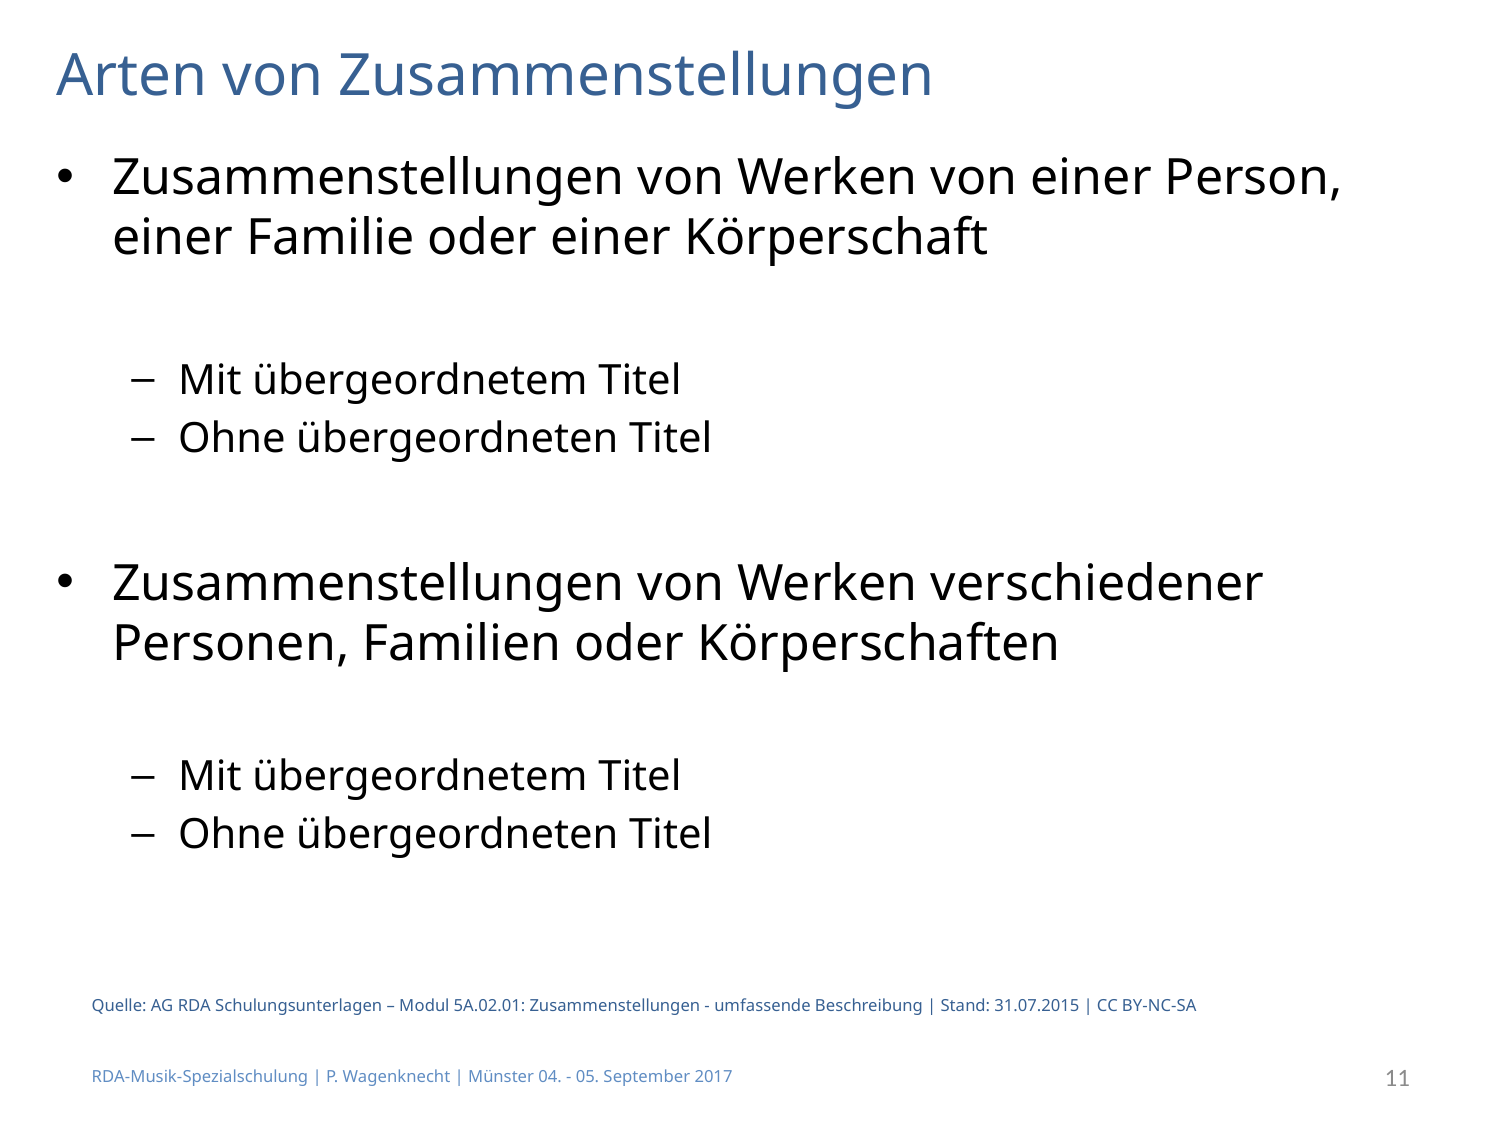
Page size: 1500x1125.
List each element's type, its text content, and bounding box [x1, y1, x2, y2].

text_box Quelle: AG RDA Schulungsunterlagen – Modul 5A.02.01: Zusammenstellungen - umfassende Beschreibung | Stand: 31.07.2015 | CC BY-NC-SA [76, 974, 1329, 1035]
list Zusammenstellungen von Werken von einer Person, einer Familie oder einer Körperschaft Mit übergeordnetem Titel Ohne übergeordneten Titel Zusammenstellungen von Werken verschiedener Personen, Familien oder Körperschaften Mit übergeordnetem Titel Ohne übergeordneten Titel [41, 137, 1459, 1035]
slide_number 11 [1187, 1046, 1425, 1106]
footer RDA-Musik-Spezialschulung | P. Wagenknecht | Münster 04. - 05. September 2017 [76, 1045, 1329, 1106]
title Arten von Zusammenstellungen [41, 30, 1459, 114]
